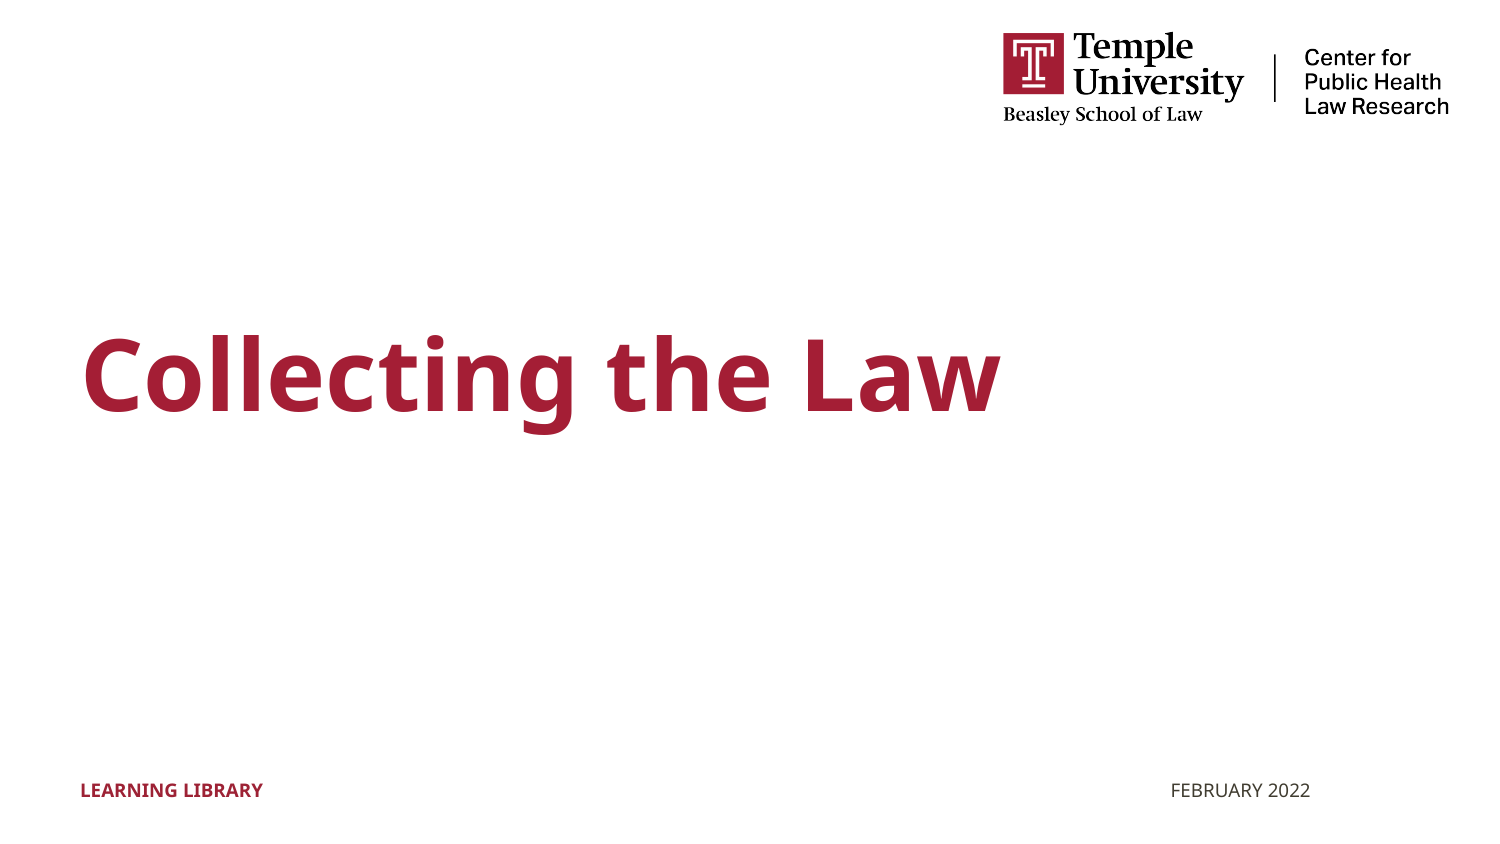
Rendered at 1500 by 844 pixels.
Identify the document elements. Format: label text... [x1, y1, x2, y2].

picture [999, 14, 1500, 160]
text_box LEARNING LIBRARY [65, 763, 564, 819]
title Collecting the Law [65, 185, 1347, 447]
text_box FEBRUARY 2022 [1155, 763, 1472, 819]
